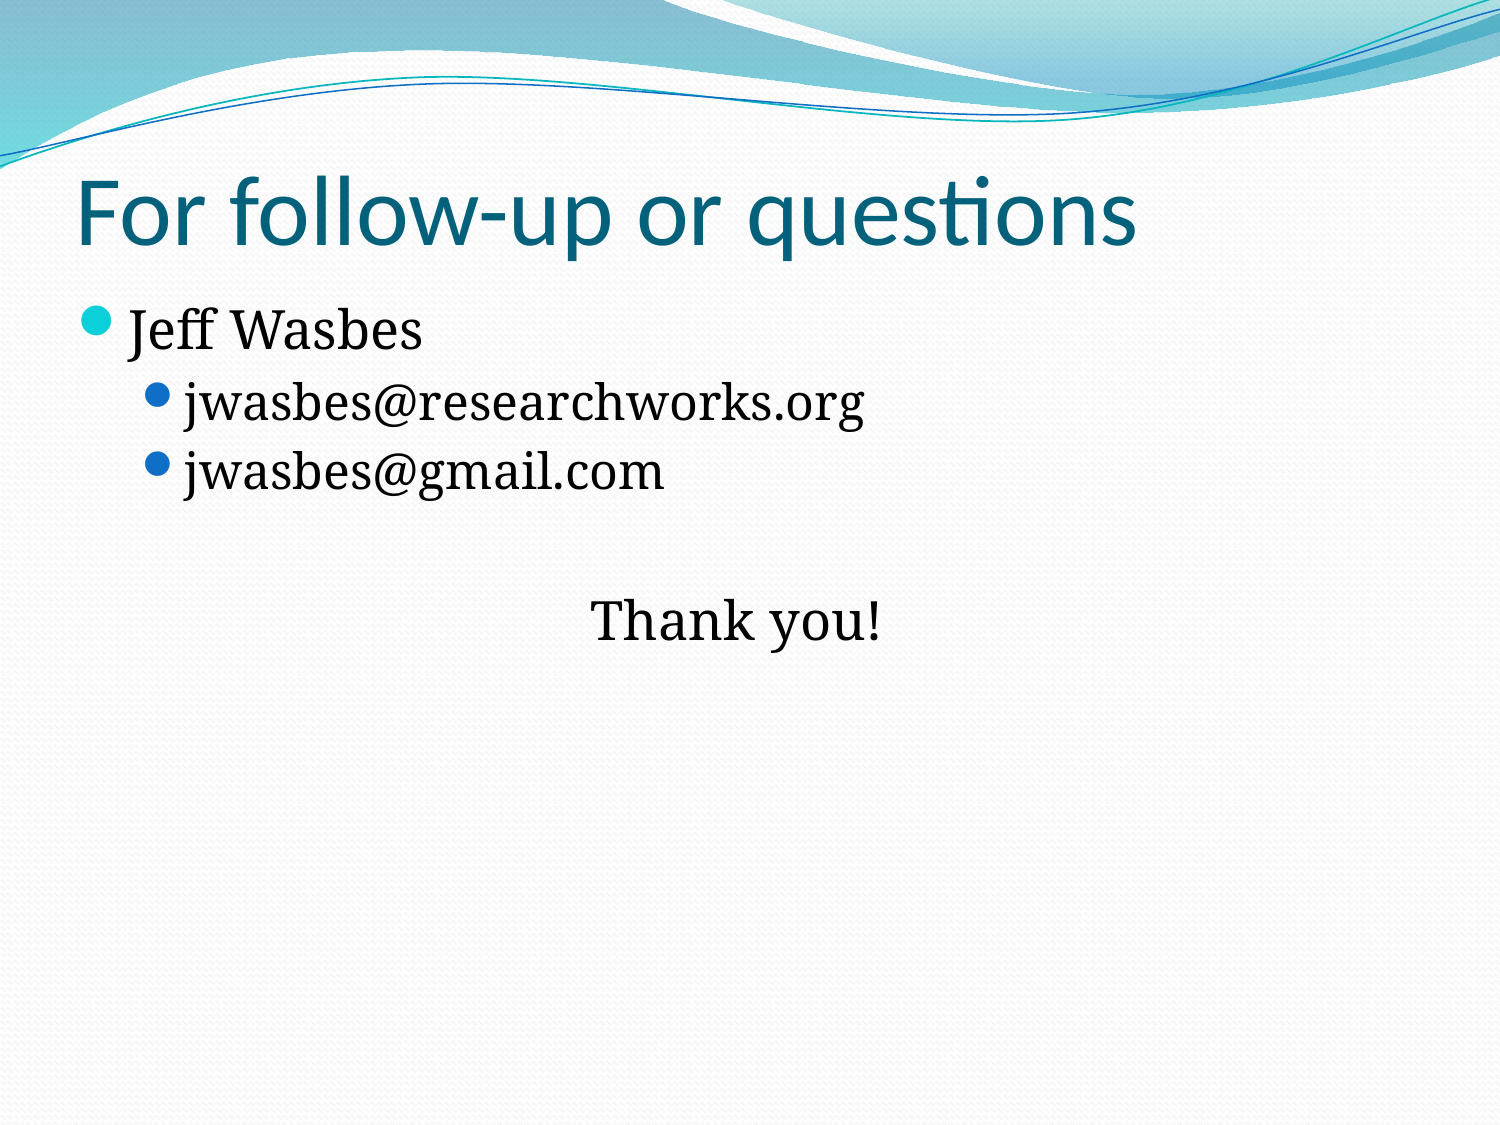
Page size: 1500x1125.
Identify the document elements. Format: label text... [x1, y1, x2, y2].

text_box For follow-up or questions [74, 137, 1425, 266]
text_box Jeff Wasbes jwasbes@researchworks.org jwasbes@gmail.com Thank you! [62, 287, 1413, 1063]
